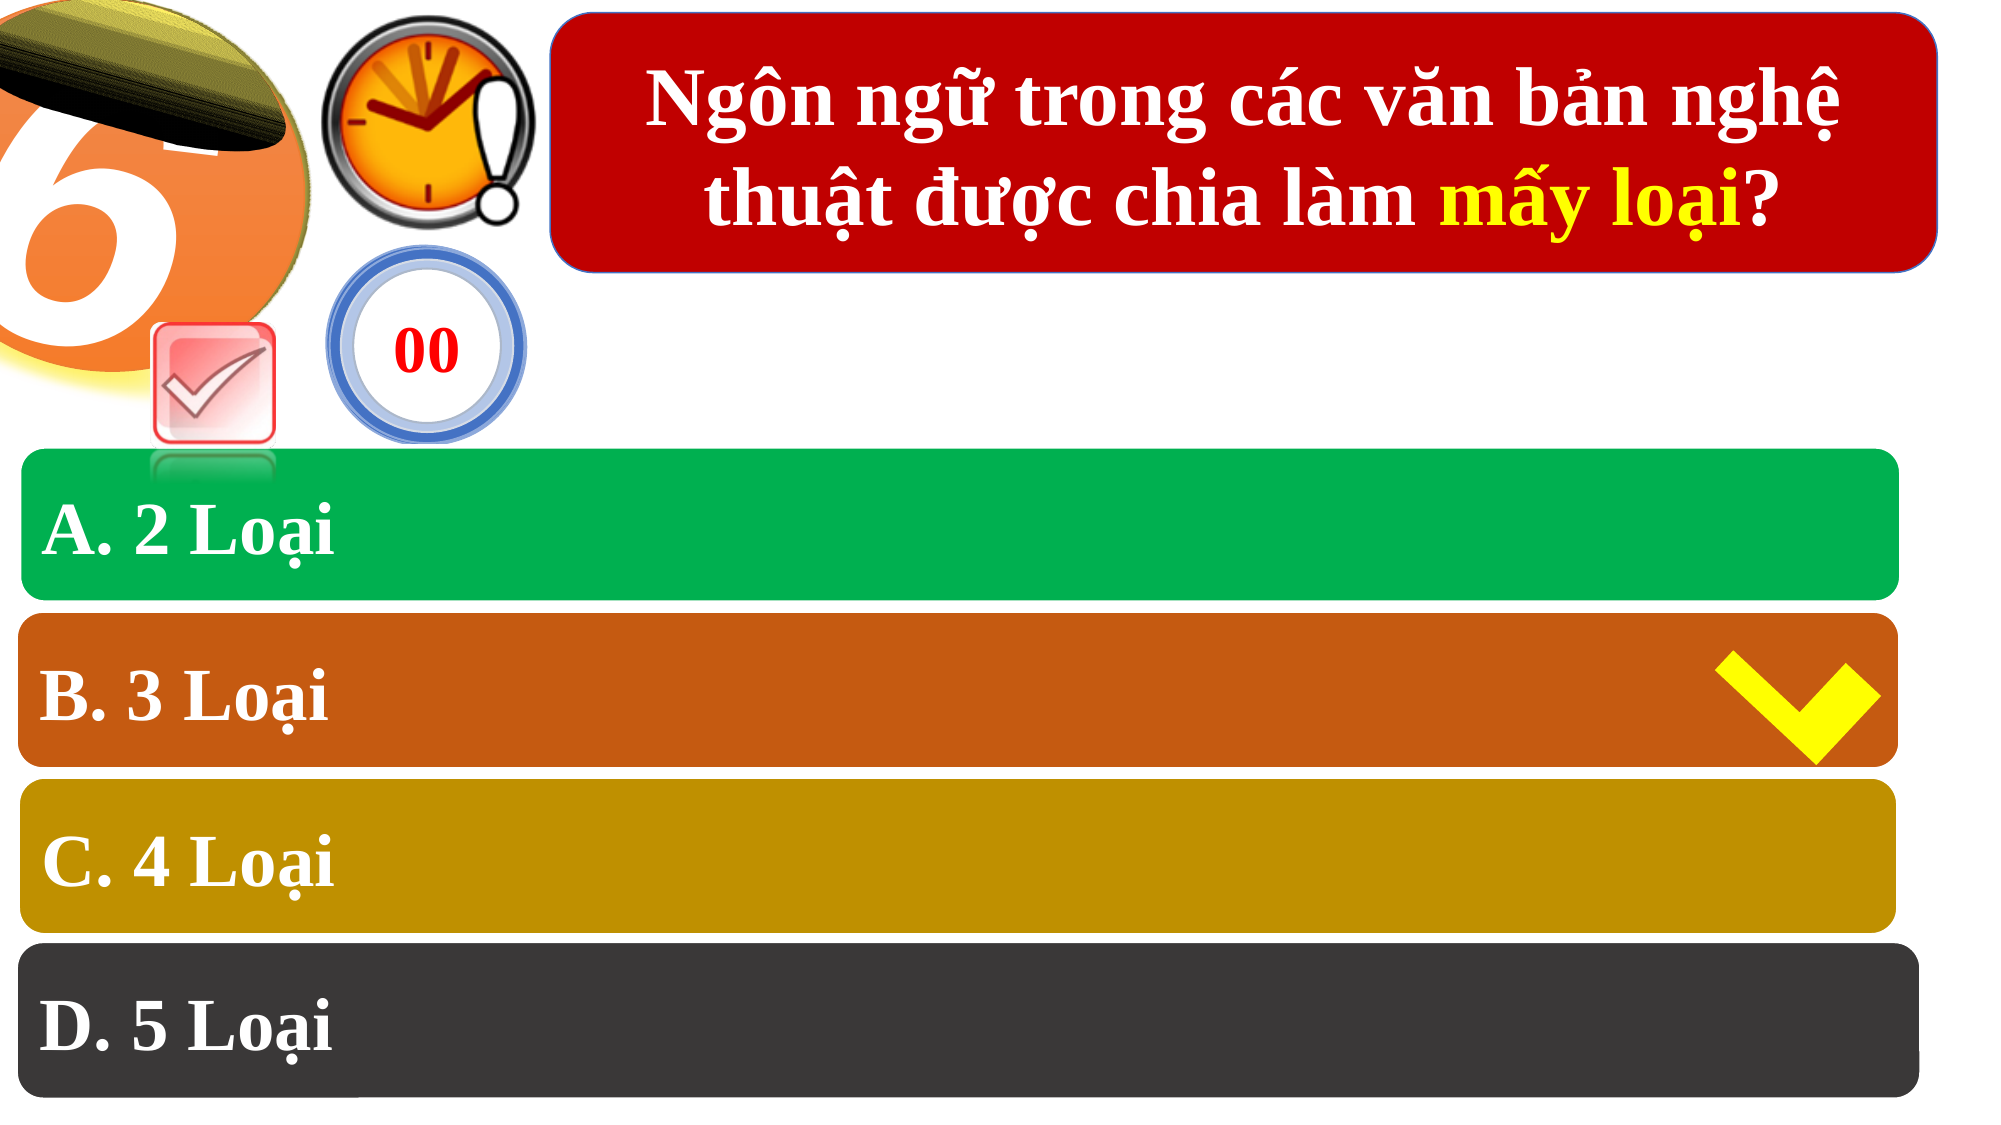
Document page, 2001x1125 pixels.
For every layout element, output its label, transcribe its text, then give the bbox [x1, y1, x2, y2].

text_box A. 2 Loại [18, 446, 1902, 603]
picture [310, 14, 538, 232]
text_box D. 5 Loại [16, 942, 1921, 1099]
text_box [329, 248, 525, 444]
picture [79, 322, 280, 578]
text_box Ngôn ngữ trong các văn bản nghệ thuật được chia làm mấy loại? [550, 12, 1938, 273]
text_box [1716, 651, 1880, 764]
text_box C. 4 Loại [18, 777, 1898, 935]
text_box B. 3 Loại [16, 611, 1900, 769]
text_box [0, 0, 310, 397]
